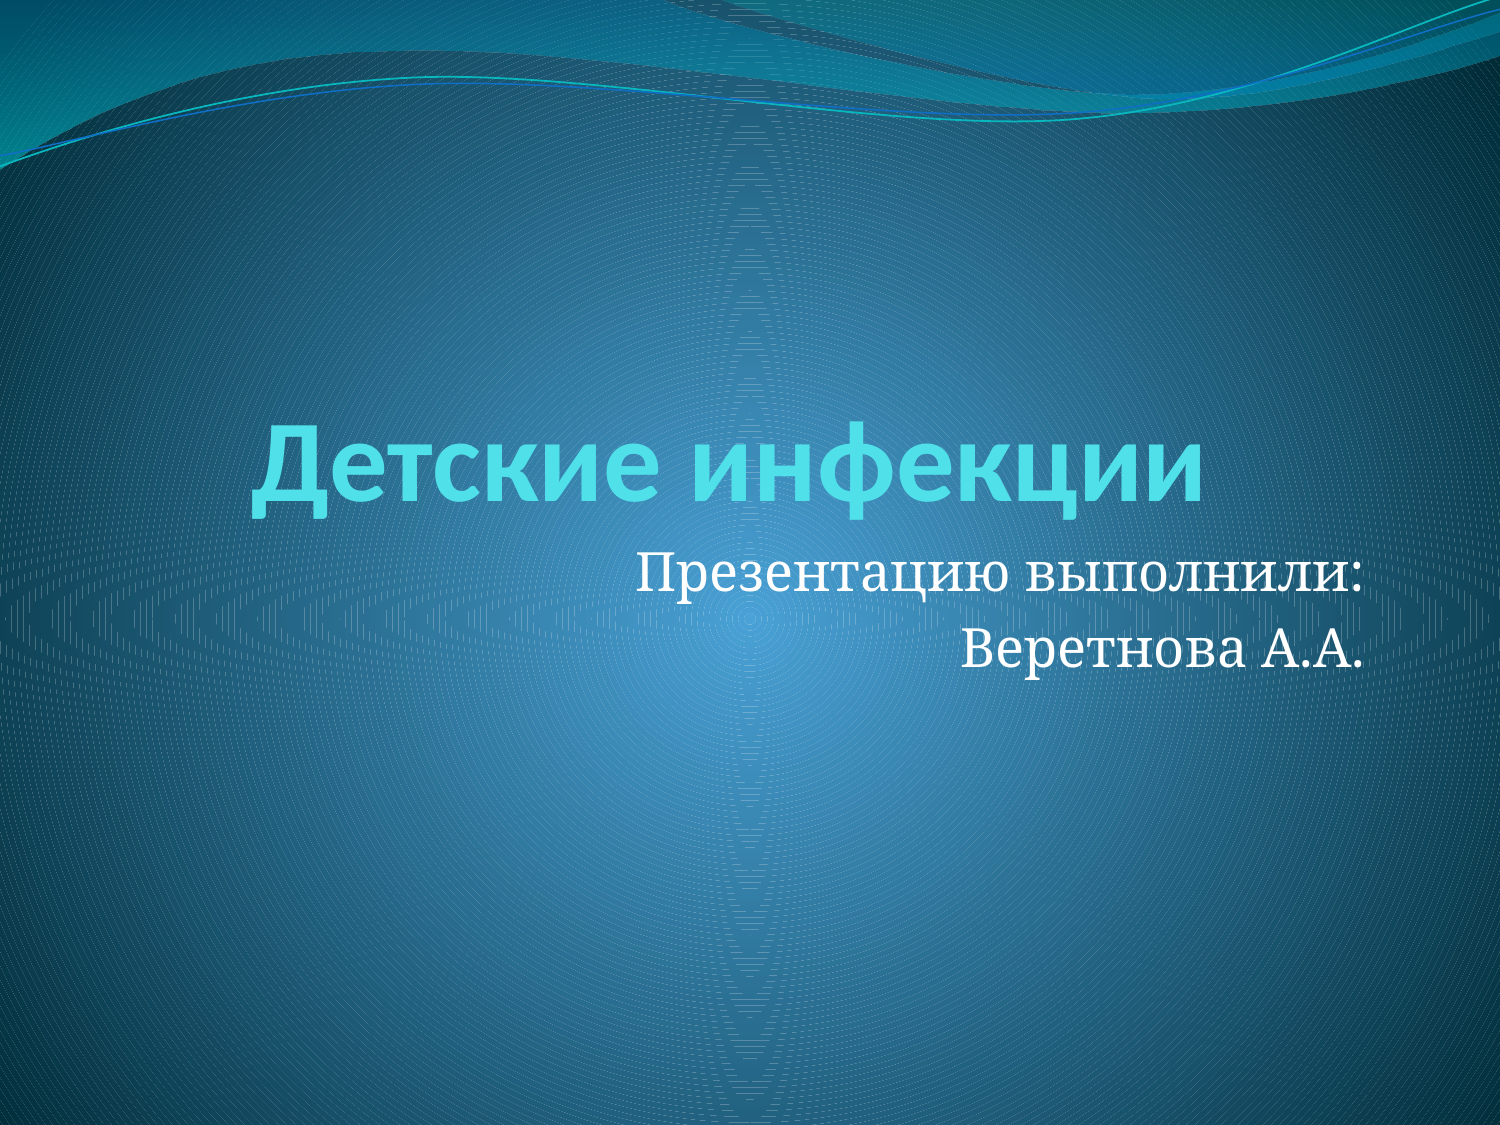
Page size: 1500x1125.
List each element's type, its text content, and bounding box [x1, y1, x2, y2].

subtitle Презентацию выполнили: Веретнова А.А. [87, 529, 1376, 818]
title Детские инфекции [87, 224, 1376, 525]
